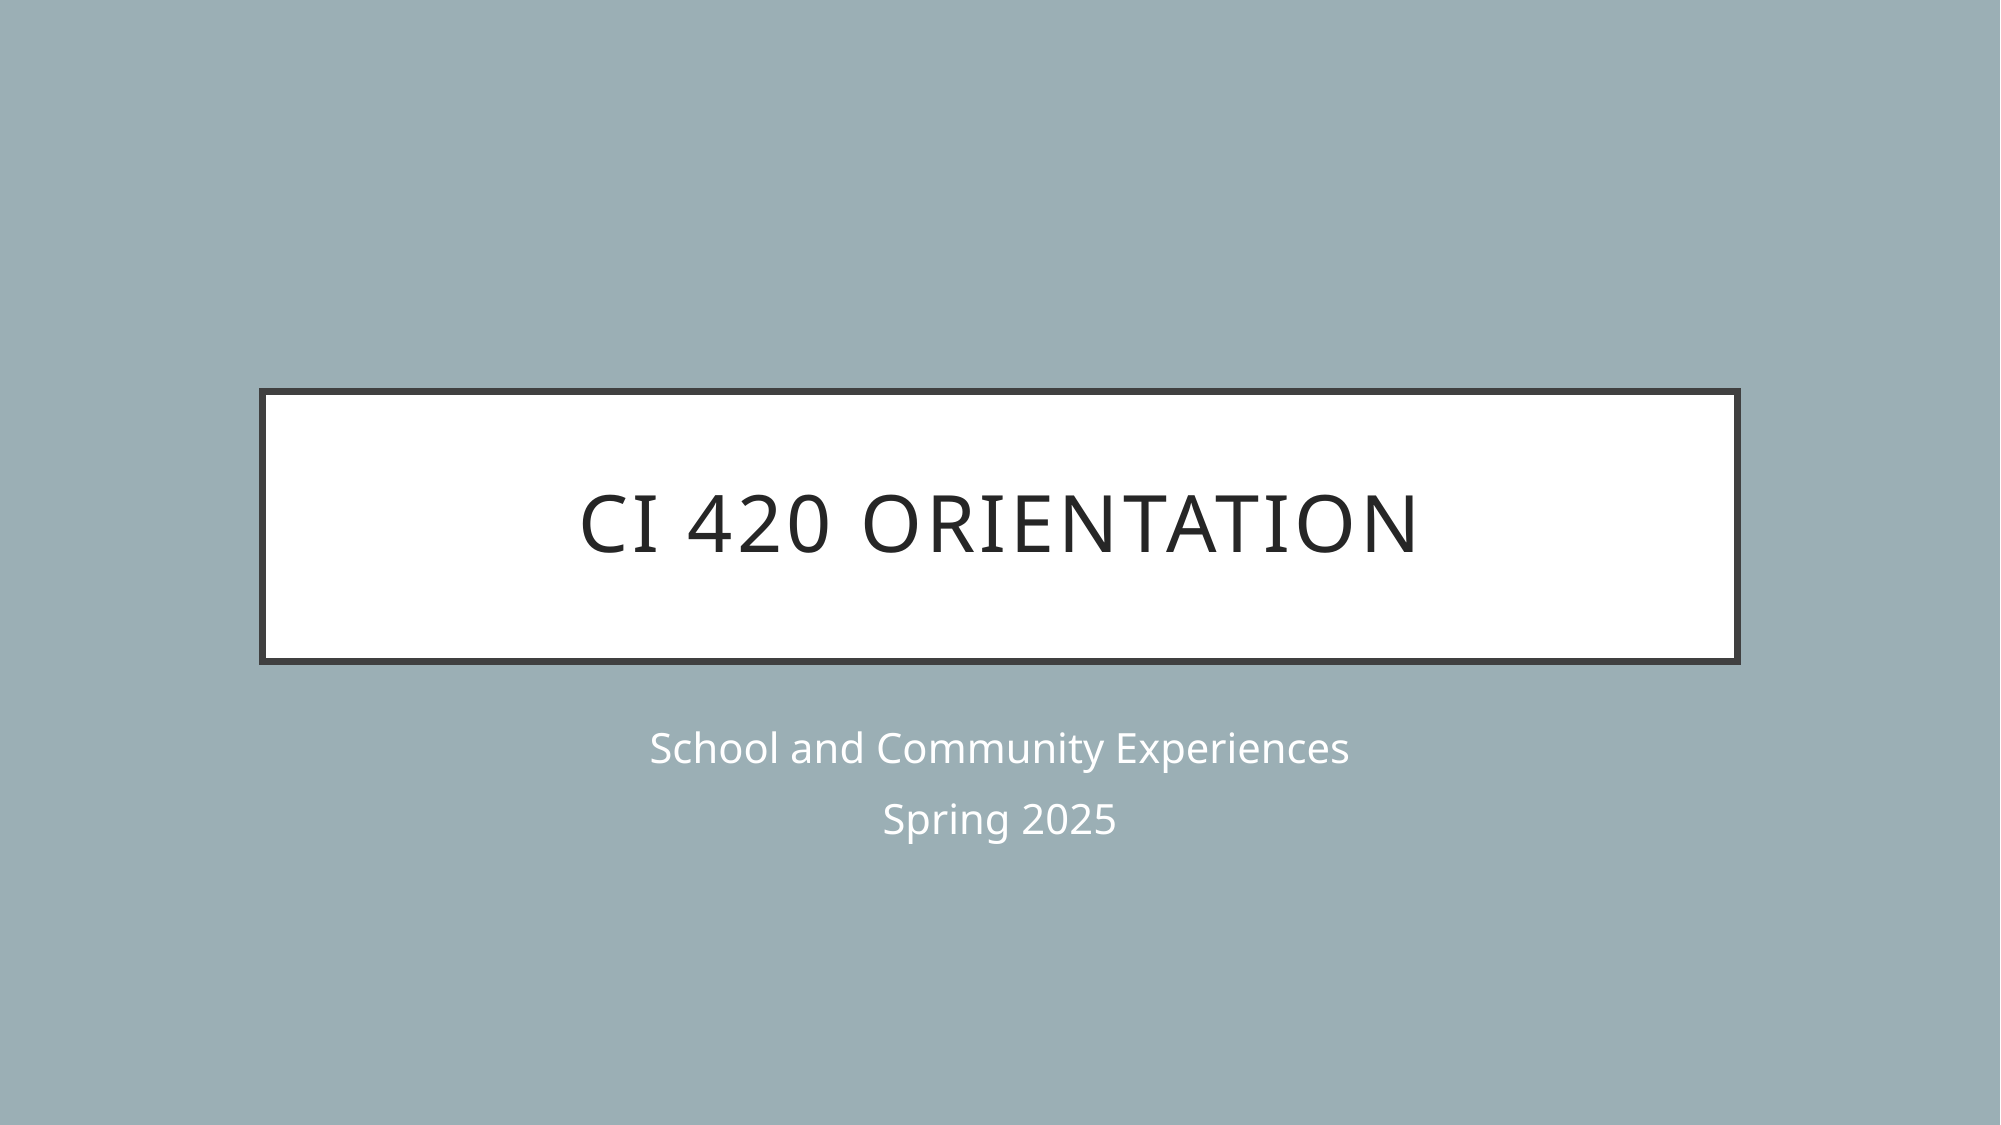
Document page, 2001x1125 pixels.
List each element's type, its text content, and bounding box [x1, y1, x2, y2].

subtitle School and Community Experiences Spring 2025 [442, 713, 1558, 918]
title CI 420 orientation [259, 388, 1741, 665]
